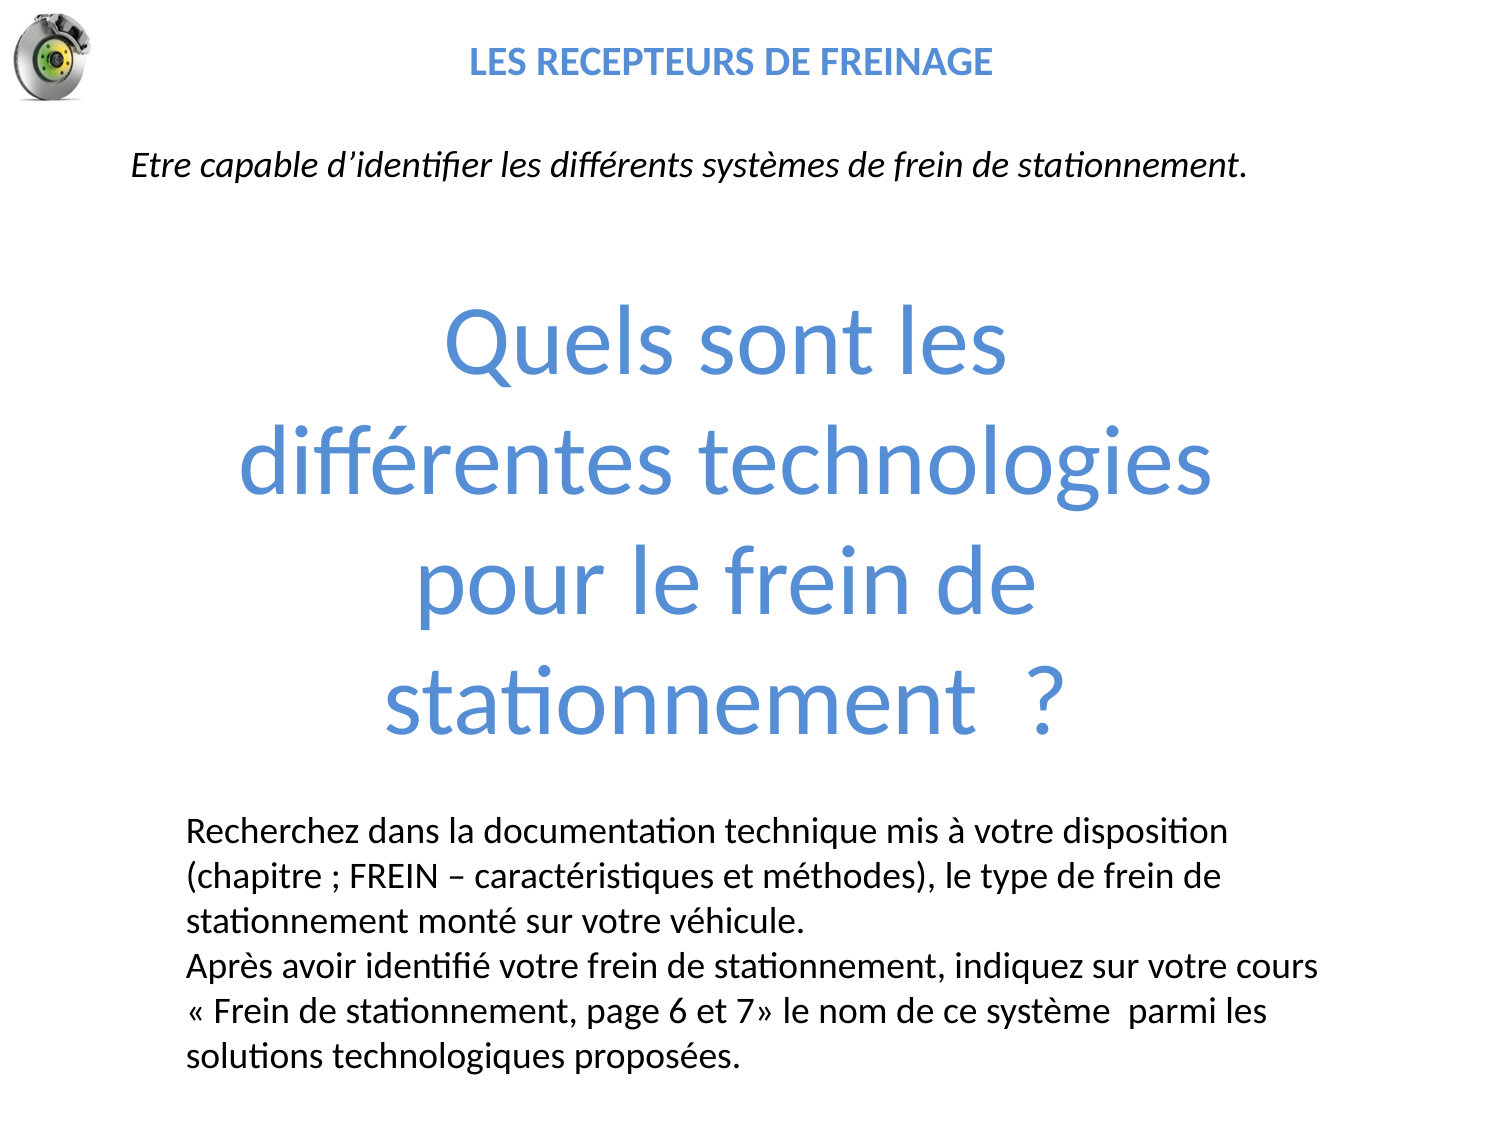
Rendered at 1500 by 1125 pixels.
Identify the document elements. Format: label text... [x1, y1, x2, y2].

text_box LES RECEPTEURS DE FREINAGE [454, 26, 1010, 91]
picture [0, 0, 117, 119]
text_box Etre capable d’identifier les différents systèmes de frein de stationnement. [115, 132, 1341, 193]
text_box Quels sont les différentes technologies pour le frein de stationnement ? [206, 267, 1247, 762]
text_box Recherchez dans la documentation technique mis à votre disposition (chapitre ; FREIN – caractéristiques et méthodes), le type de frein de stationnement monté sur votre véhicule. Après avoir identifié votre frein de stationnement, indiquez sur votre cours « Frein de stationnement, page 6 et 7» le nom de ce système parmi les solutions technologiques proposées. [171, 798, 1341, 1084]
